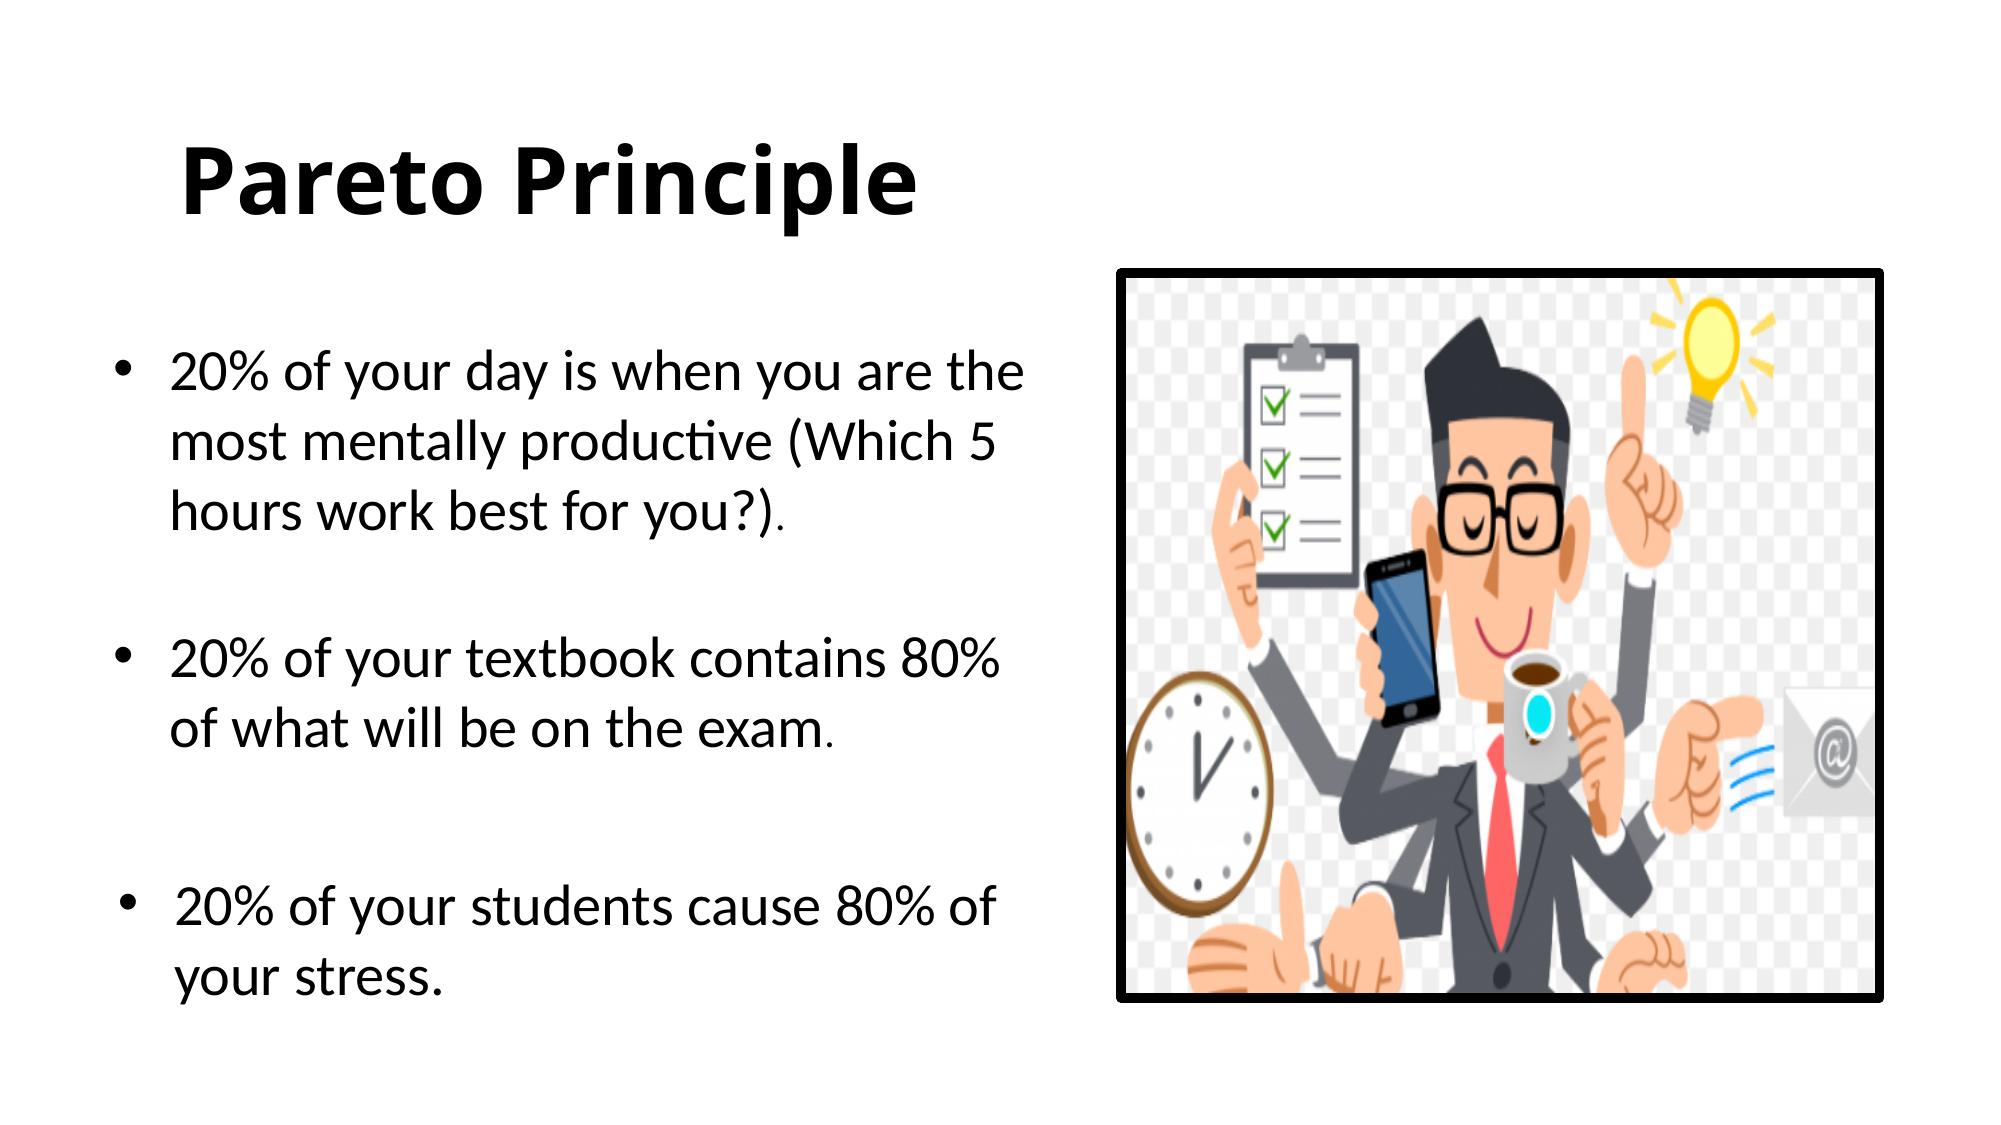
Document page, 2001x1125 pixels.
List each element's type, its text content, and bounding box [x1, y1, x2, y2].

text_box 20% of your textbook contains 80% of what will be on the exam. [98, 611, 1045, 812]
text_box 20% of your day is when you are the most mentally productive (Which 5 hours work best for you?). [98, 324, 1116, 595]
title Pareto Principle [146, 104, 954, 243]
picture [1125, 277, 1875, 994]
text_box 20% of your students cause 80% of your stress. [103, 859, 1027, 1015]
